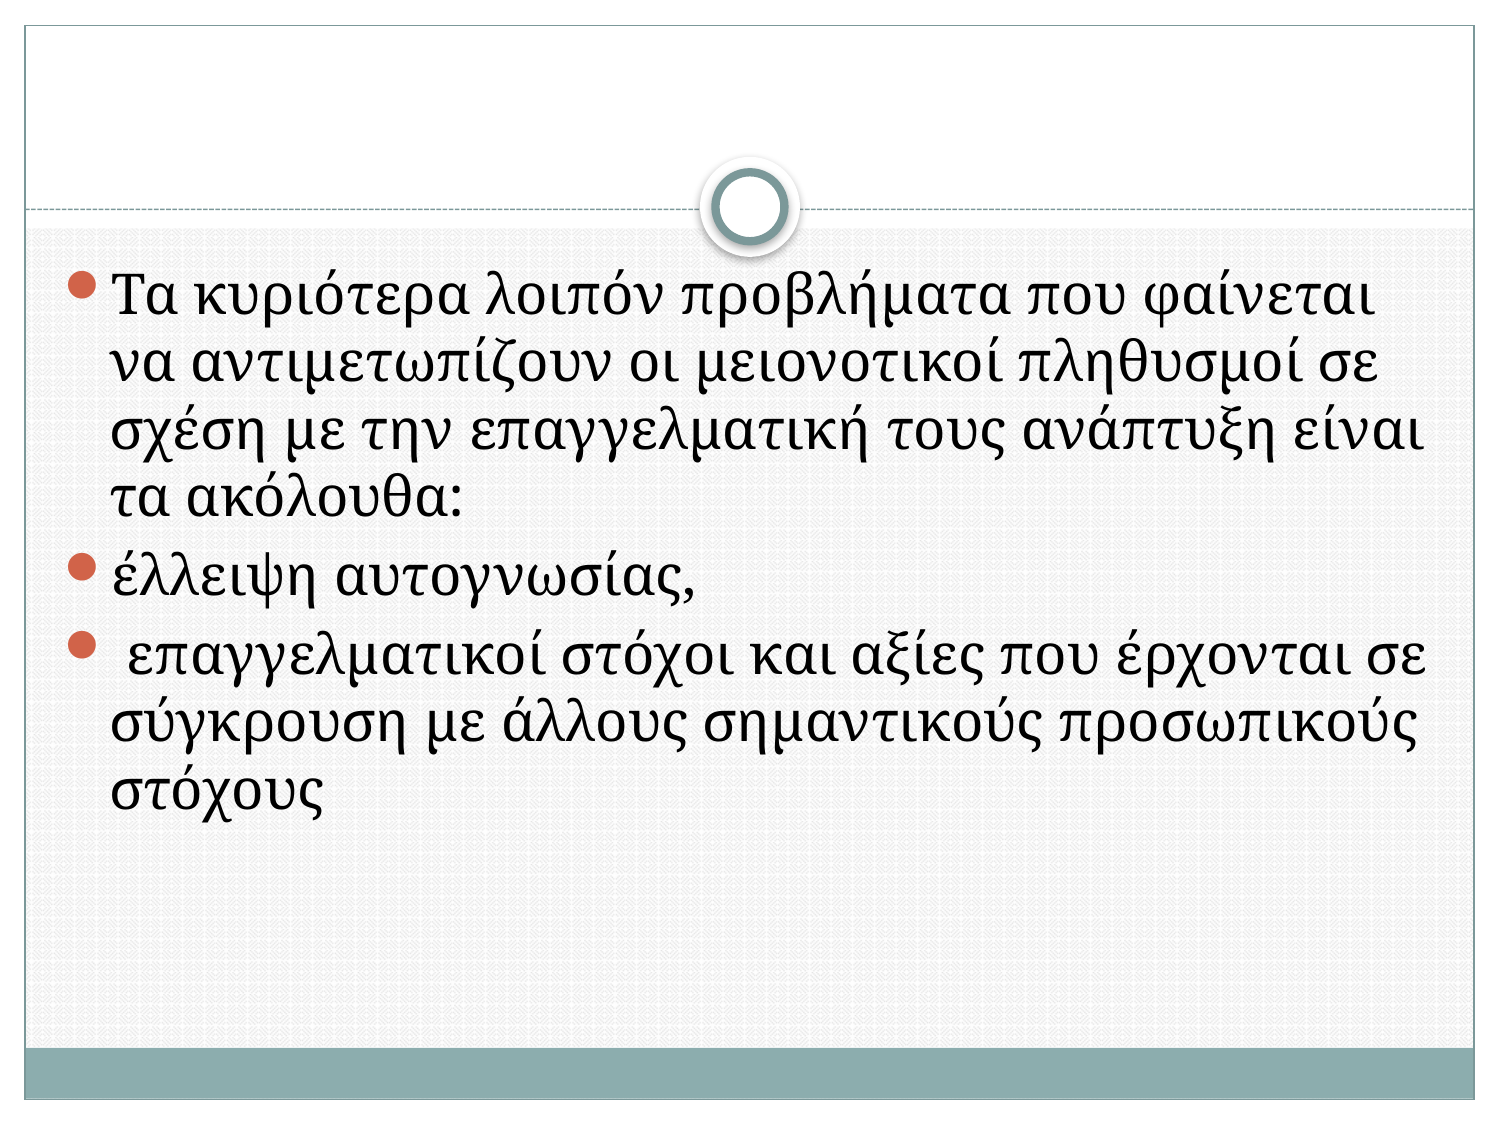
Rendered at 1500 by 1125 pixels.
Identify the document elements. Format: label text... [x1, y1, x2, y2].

list Τα κυριότερα λοιπόν προβλήματα που φαίνεται να αντιμετωπίζουν οι μειονοτικοί πληθυσμοί σε σχέση με την επαγγελματική τους ανάπτυξη είναι τα ακόλουθα: έλλειψη αυτογνωσίας, επαγγελματικοί στόχοι και αξίες που έρχονται σε σύγκρουση με άλλους σημαντικούς προσωπικούς στόχους [49, 250, 1445, 1001]
